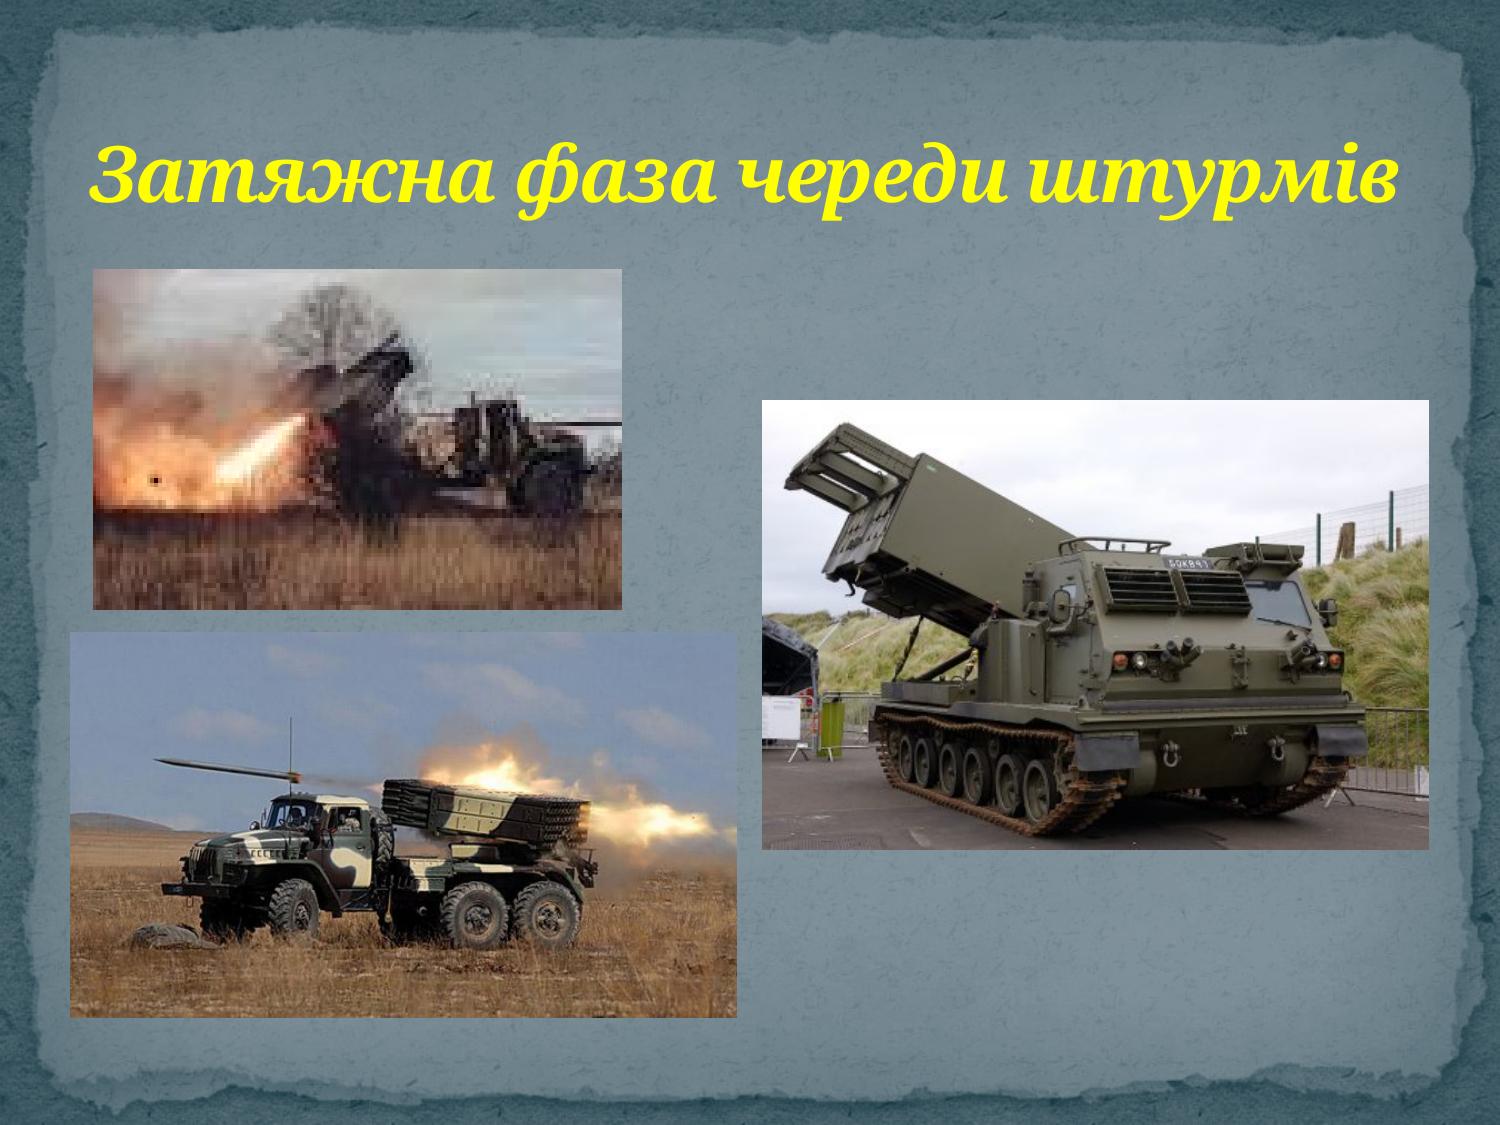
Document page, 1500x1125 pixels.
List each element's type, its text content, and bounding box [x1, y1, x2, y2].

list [764, 402, 1429, 849]
picture [93, 269, 622, 610]
title Затяжна фаза череди штурмів [74, 24, 1425, 225]
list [72, 634, 736, 1018]
